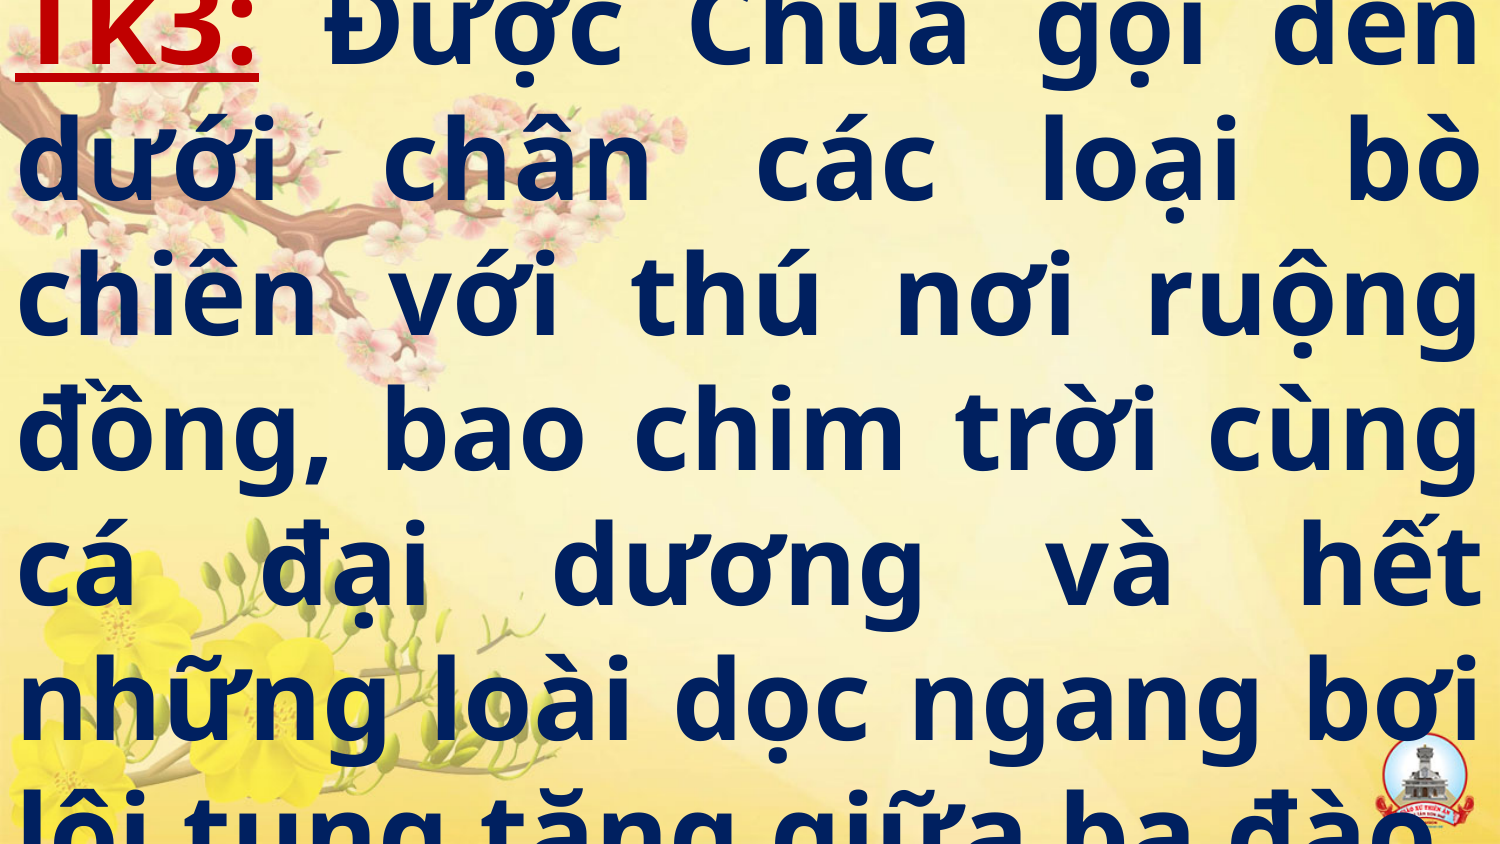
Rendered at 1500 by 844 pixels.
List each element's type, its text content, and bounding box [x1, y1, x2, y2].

title Tk3: Được Chúa gọi đến dưới chân các loại bò chiên với thú nơi ruộng đồng, bao chim trời cùng cá đại dương và hết những loài dọc ngang bơi lội tung tăng giữa ba đào. [0, 0, 1500, 844]
